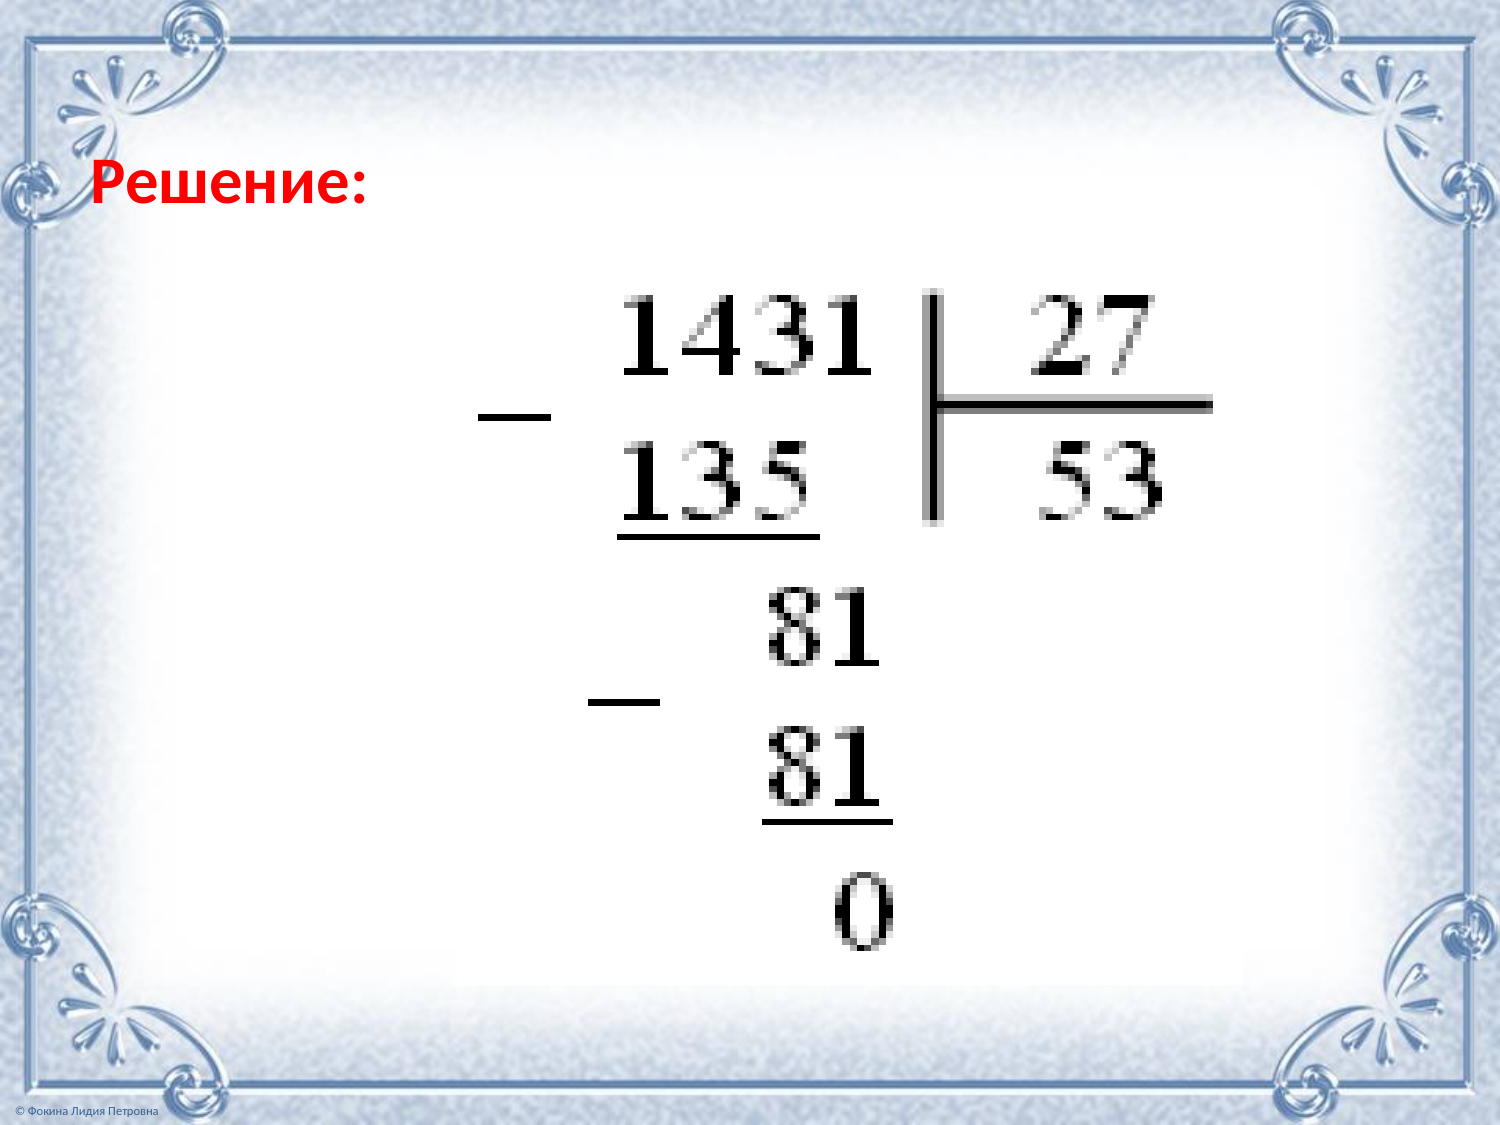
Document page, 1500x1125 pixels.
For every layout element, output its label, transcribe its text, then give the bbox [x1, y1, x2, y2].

list Решение: [74, 128, 1426, 1006]
picture [0, 0, 1500, 1125]
